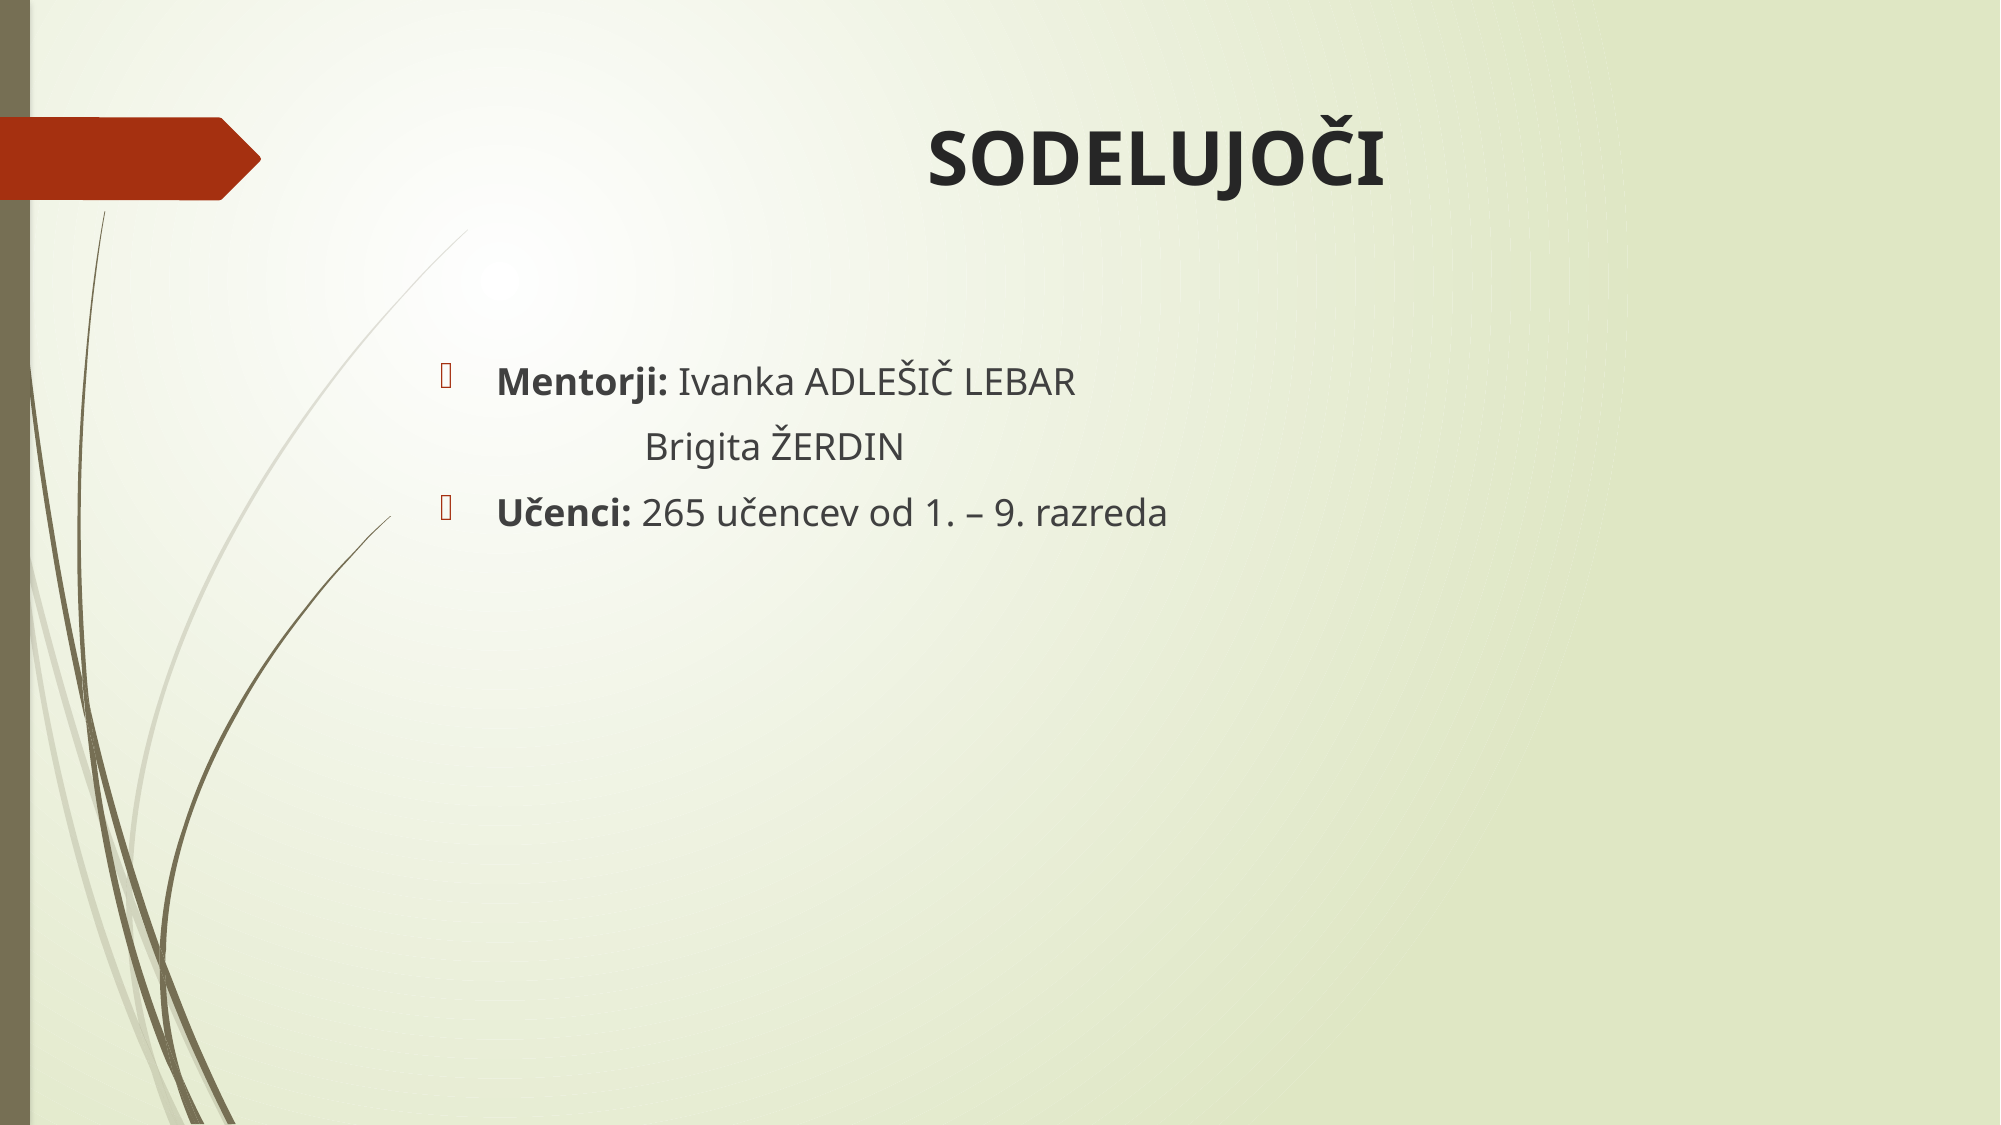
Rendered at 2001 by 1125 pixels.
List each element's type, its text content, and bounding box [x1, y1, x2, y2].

title SODELUJOČI [425, 102, 1888, 313]
list Mentorji: Ivanka ADLEŠIČ LEBAR Brigita ŽERDIN Učenci: 265 učencev od 1. – 9. razreda [424, 350, 1888, 970]
